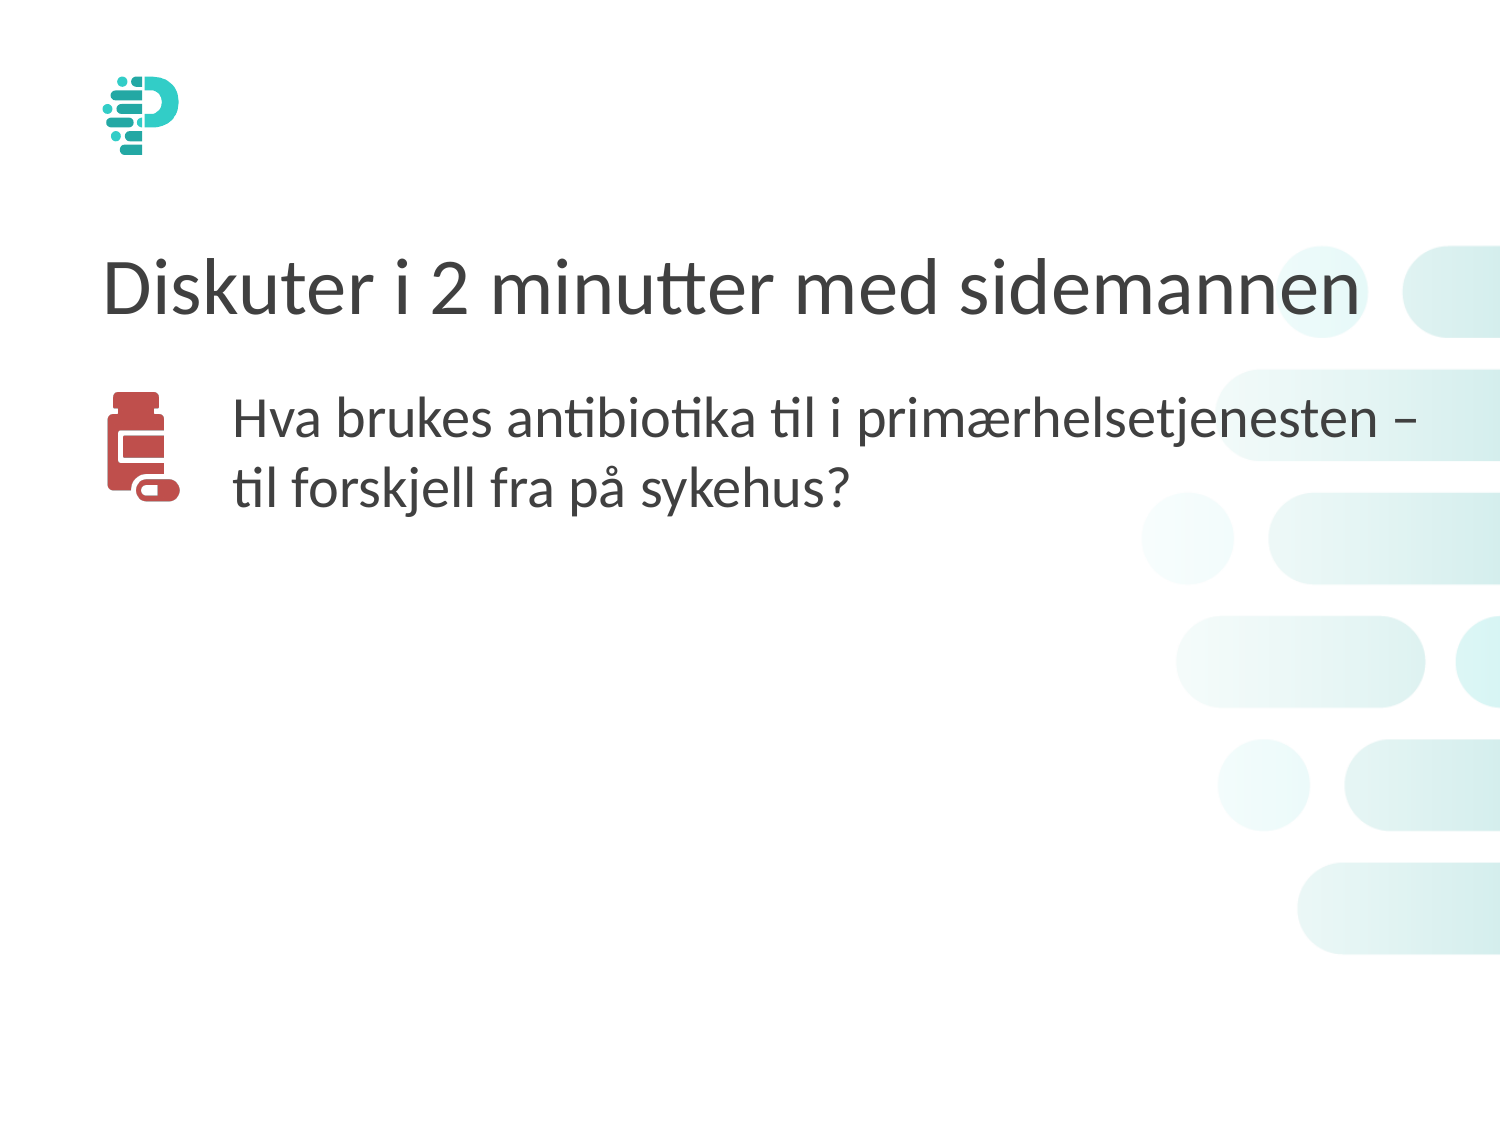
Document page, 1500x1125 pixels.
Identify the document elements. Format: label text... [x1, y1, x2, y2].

title Diskuter i 2 minutter med sidemannen [87, 188, 1438, 377]
list Hva brukes antibiotika til i primærhelsetjenesten – til forskjell fra på sykehus? [209, 376, 1438, 964]
text_box [81, 379, 206, 513]
